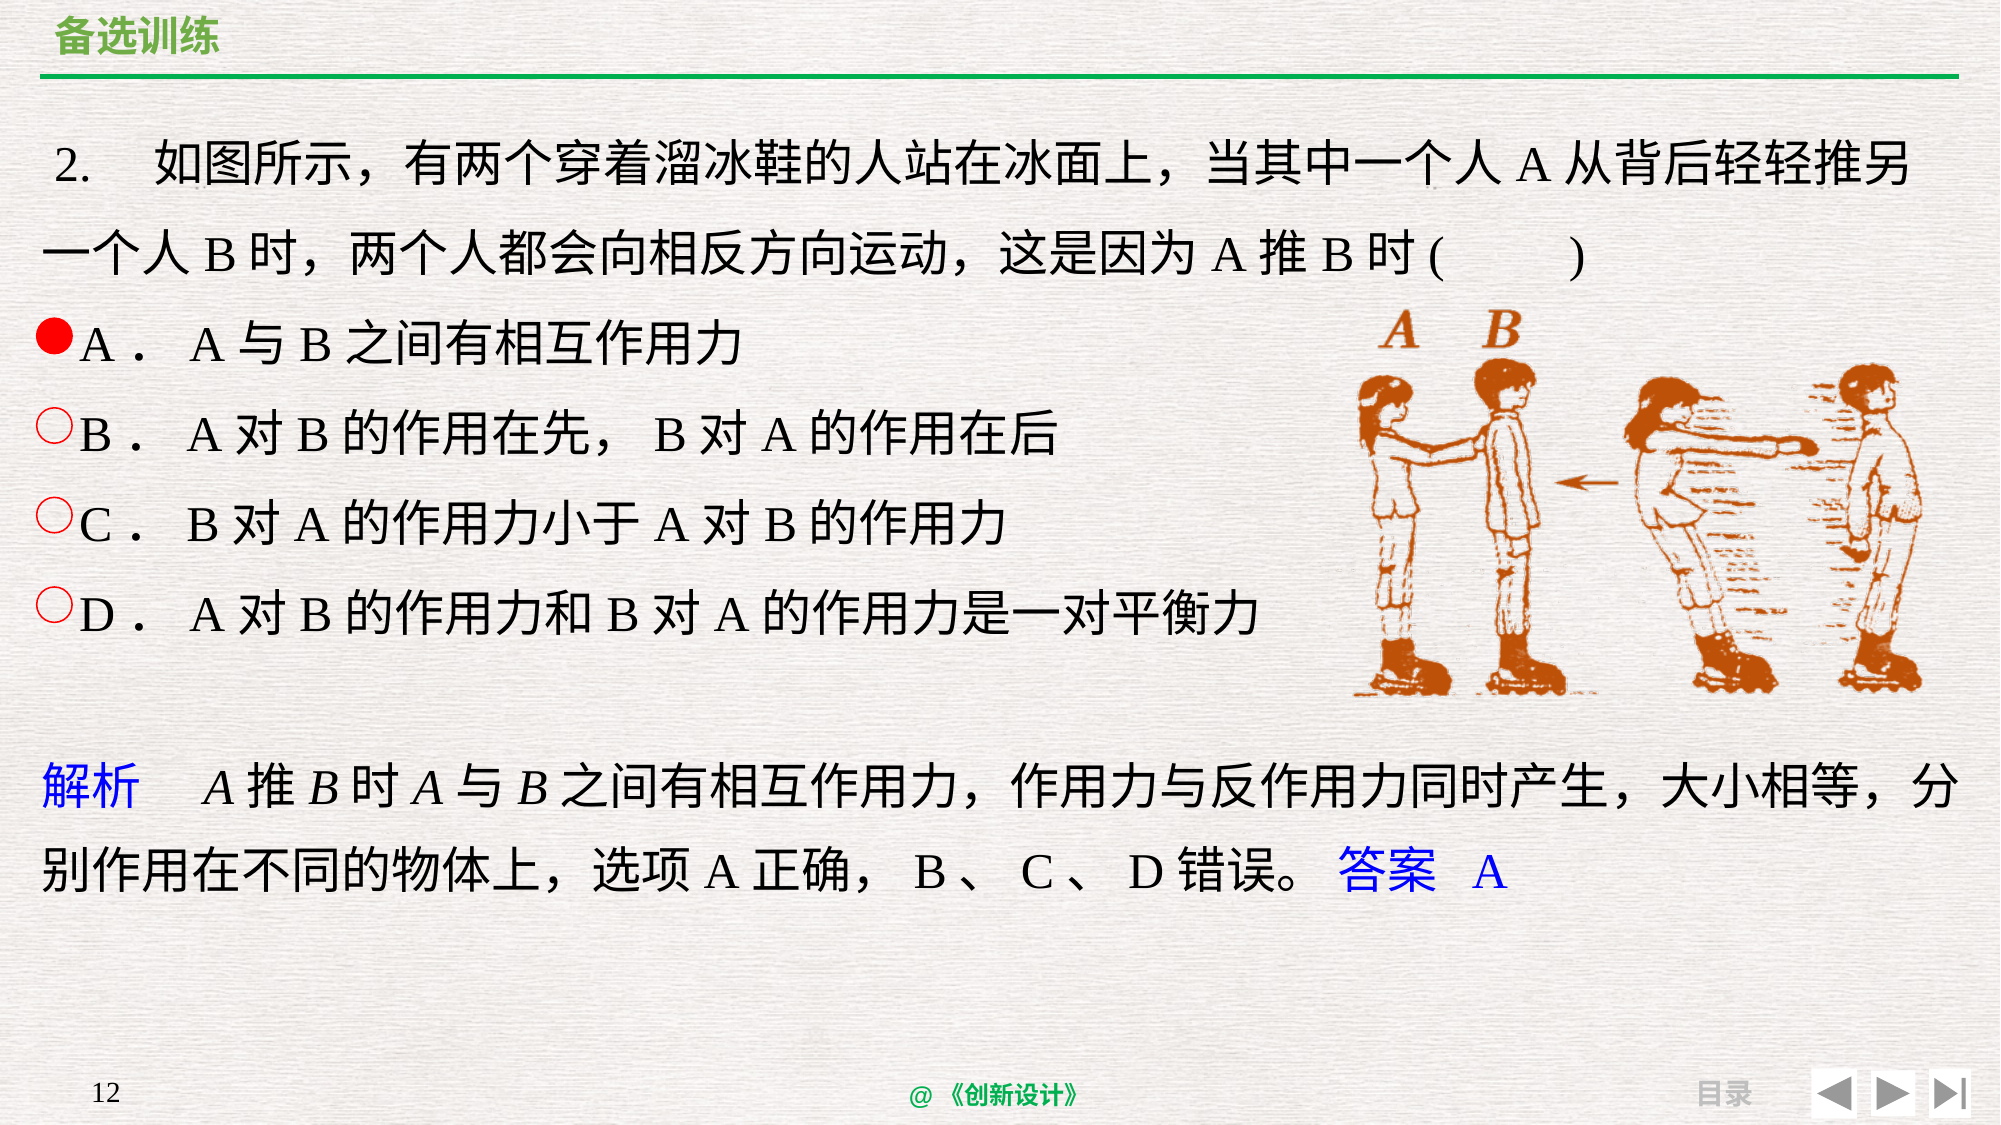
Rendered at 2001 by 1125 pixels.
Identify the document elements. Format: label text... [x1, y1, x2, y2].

text_box [36, 318, 73, 354]
text_box 2. 如图所示，有两个穿着溜冰鞋的人站在冰面上，当其中一个人A从背后轻轻推另一个人B时，两个人都会向相反方向运动，这是因为A推B时( ) A．A与B之间有相互作用力 B．A对B的作用在先，B对A的作用在后 C．B对A的作用力小于A对B的作用力 D．A对B的作用力和B对A的作用力是一对平衡力 [41, 101, 1938, 642]
text_box [36, 497, 73, 533]
picture [0, 0, 2000, 1125]
text_box [36, 586, 73, 623]
text_box 解析 A推B时A与B之间有相互作用力，作用力与反作用力同时产生，大小相等，分别作用在不同的物体上，选项A正确，B、C、D错误。 答案 A [41, 730, 1966, 899]
text_box [36, 407, 73, 444]
title 备选训练 [39, 0, 1960, 77]
